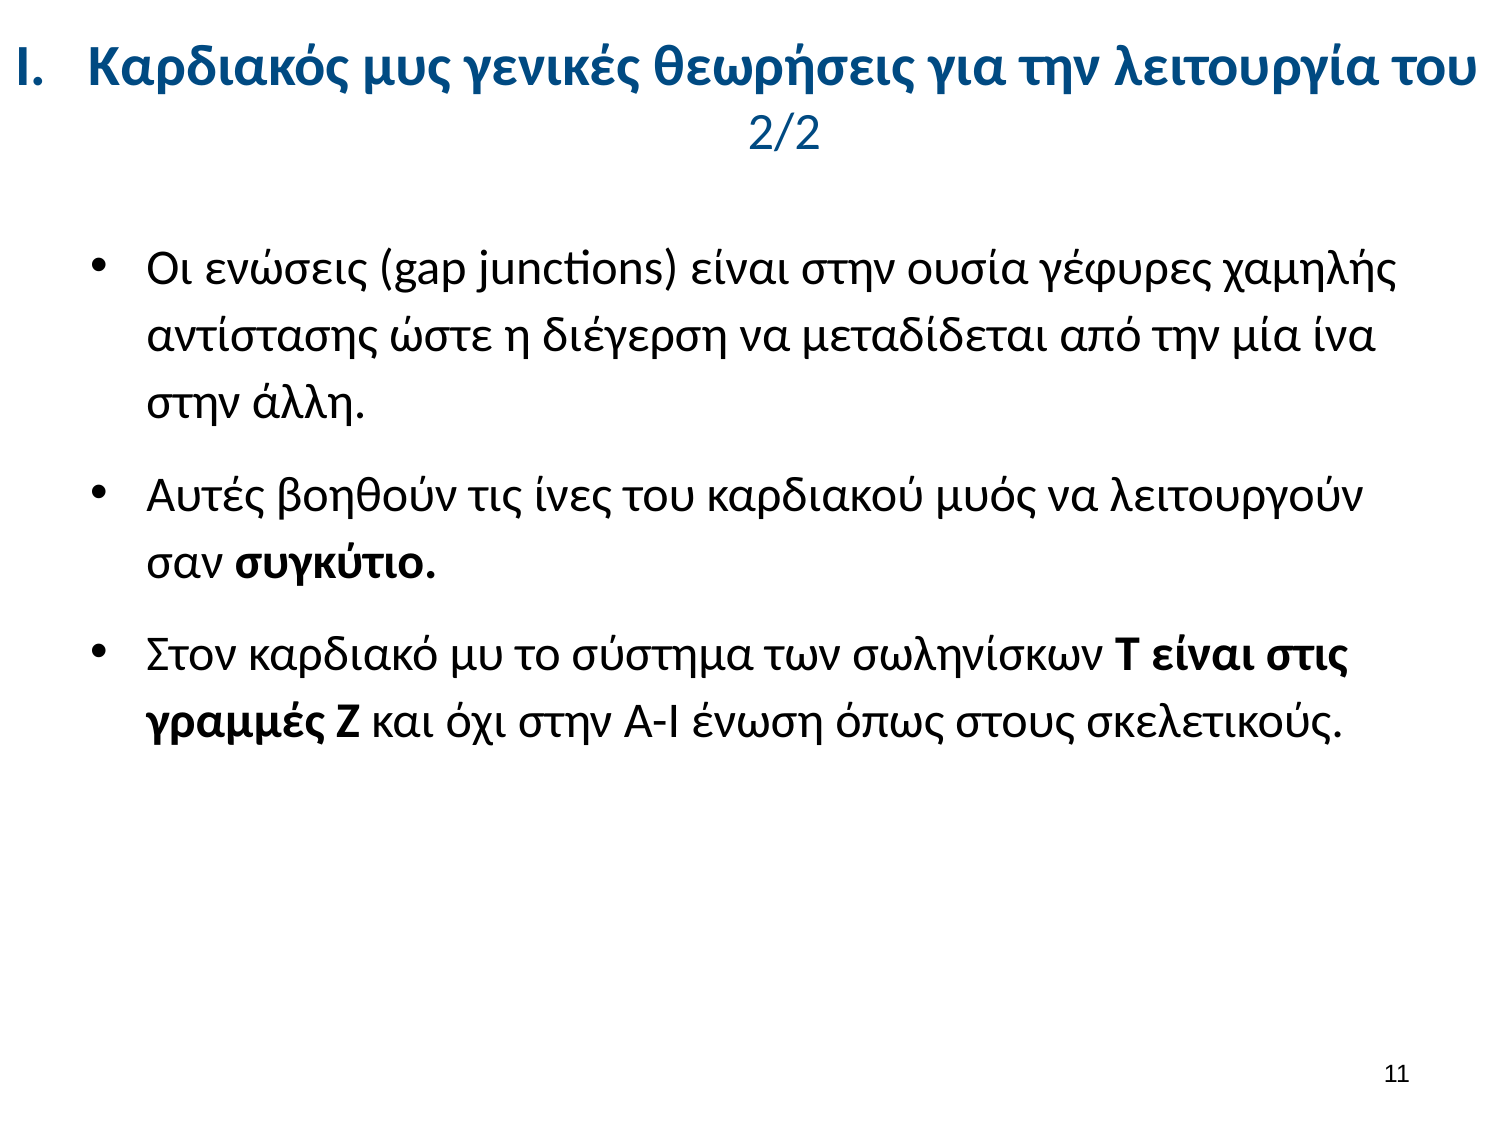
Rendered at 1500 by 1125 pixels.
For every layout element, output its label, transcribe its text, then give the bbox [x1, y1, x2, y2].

title Καρδιακός μυς γενικές θεωρήσεις για την λειτουργία του 2/2 [0, 19, 1500, 169]
list Οι ενώσεις (gap junctions) είναι στην ουσία γέφυρες χαμηλής αντίστασης ώστε η διέγερση να μεταδίδεται από την μία ίνα στην άλλη. Αυτές βοηθούν τις ίνες του καρδιακού μυός να λειτουργούν σαν συγκύτιο. Στον καρδιακό μυ το σύστημα των σωληνίσκων Τ είναι στις γραμμές Ζ και όχι στην Α-Ι ένωση όπως στους σκελετικούς. [75, 219, 1425, 1024]
slide_number 10 [1074, 1042, 1425, 1103]
